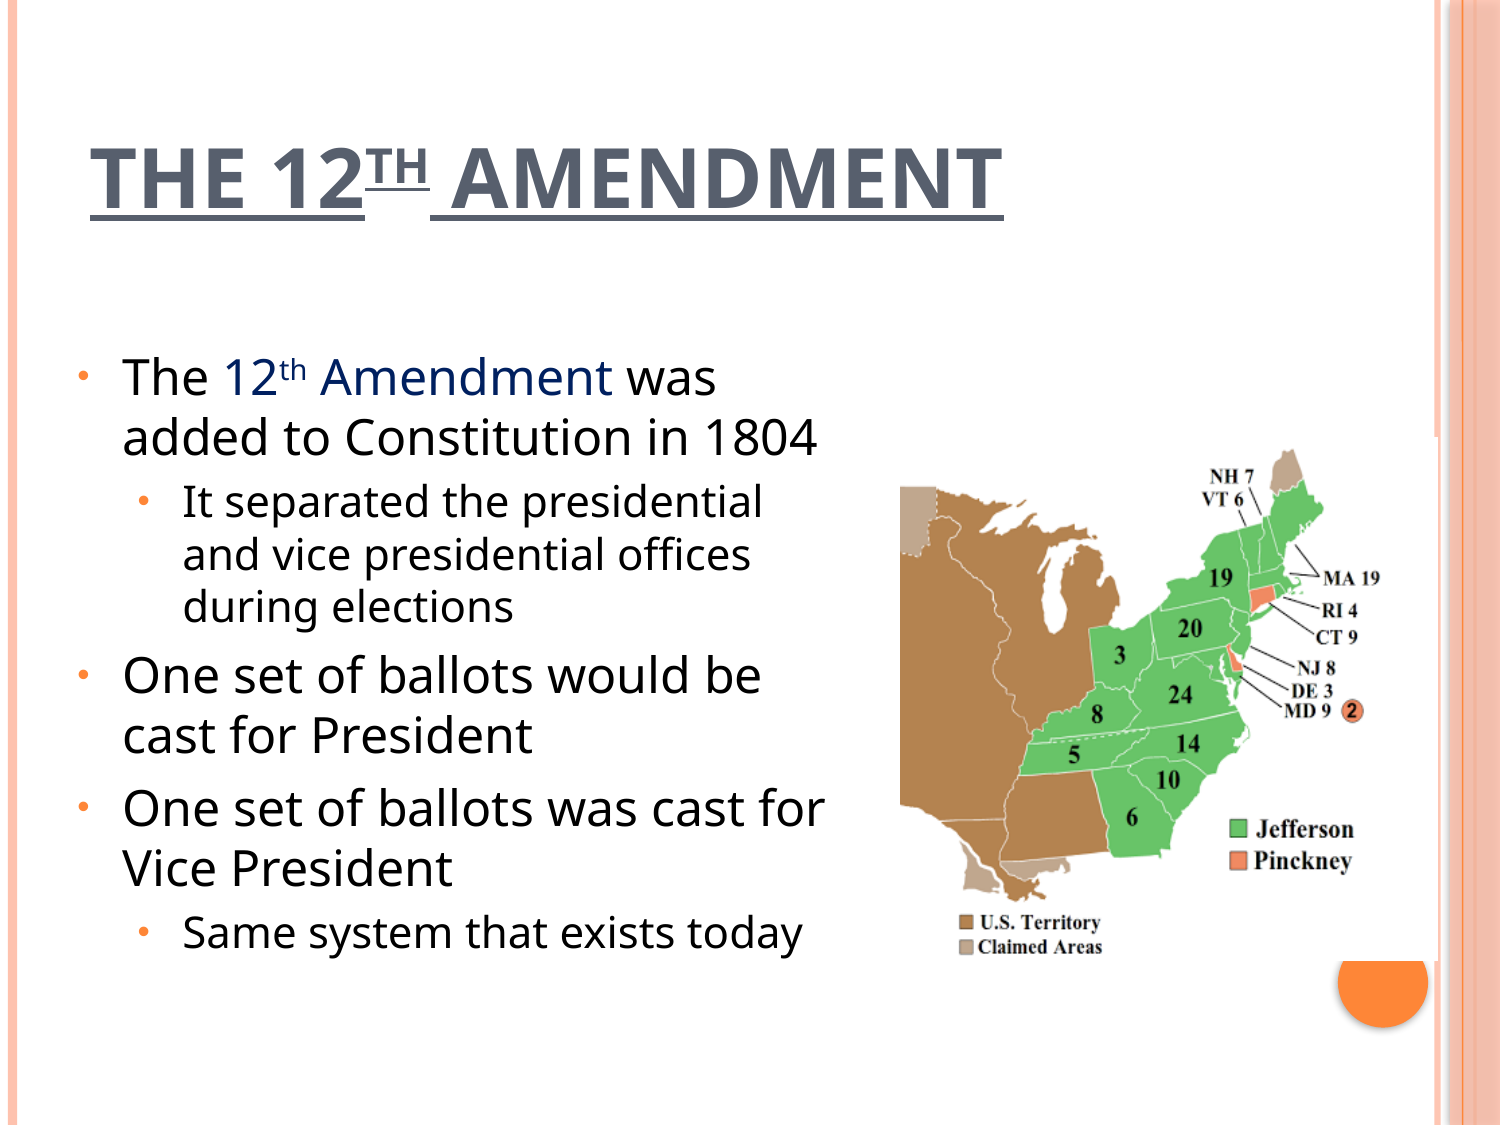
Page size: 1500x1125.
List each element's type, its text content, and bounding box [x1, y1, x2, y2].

title The 12th Amendment [75, 45, 1300, 233]
list The 12th Amendment was added to Constitution in 1804 It separated the presidential and vice presidential offices during elections One set of ballots would be cast for President One set of ballots was cast for Vice President Same system that exists today [62, 337, 863, 1075]
picture [899, 436, 1438, 962]
